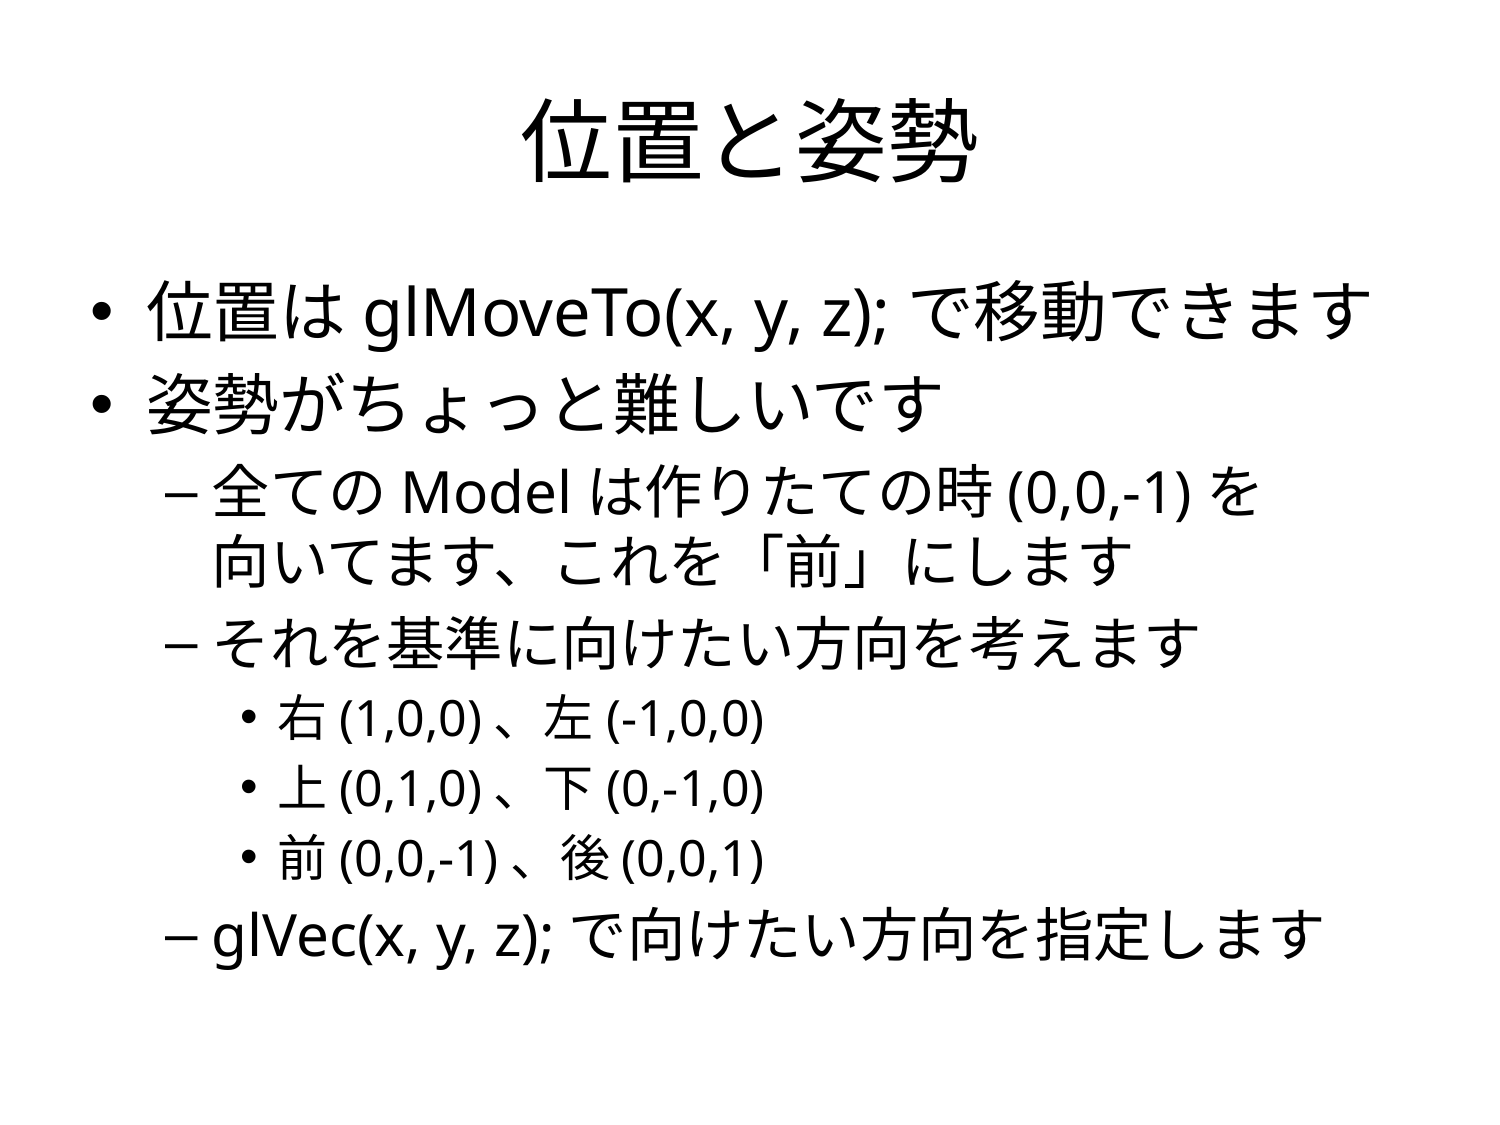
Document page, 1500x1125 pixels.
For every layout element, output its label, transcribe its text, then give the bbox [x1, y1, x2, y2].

list 位置はglMoveTo(x, y, z);で移動できます 姿勢がちょっと難しいです 全てのModelは作りたての時(0,0,-1)を 向いてます、これを「前」にします それを基準に向けたい方向を考えます 右(1,0,0)、左(-1,0,0) 上(0,1,0)、下(0,-1,0) 前(0,0,-1)、後(0,0,1) glVec(x, y, z);で向けたい方向を指定します [75, 262, 1425, 1005]
title 位置と姿勢 [75, 45, 1425, 233]
